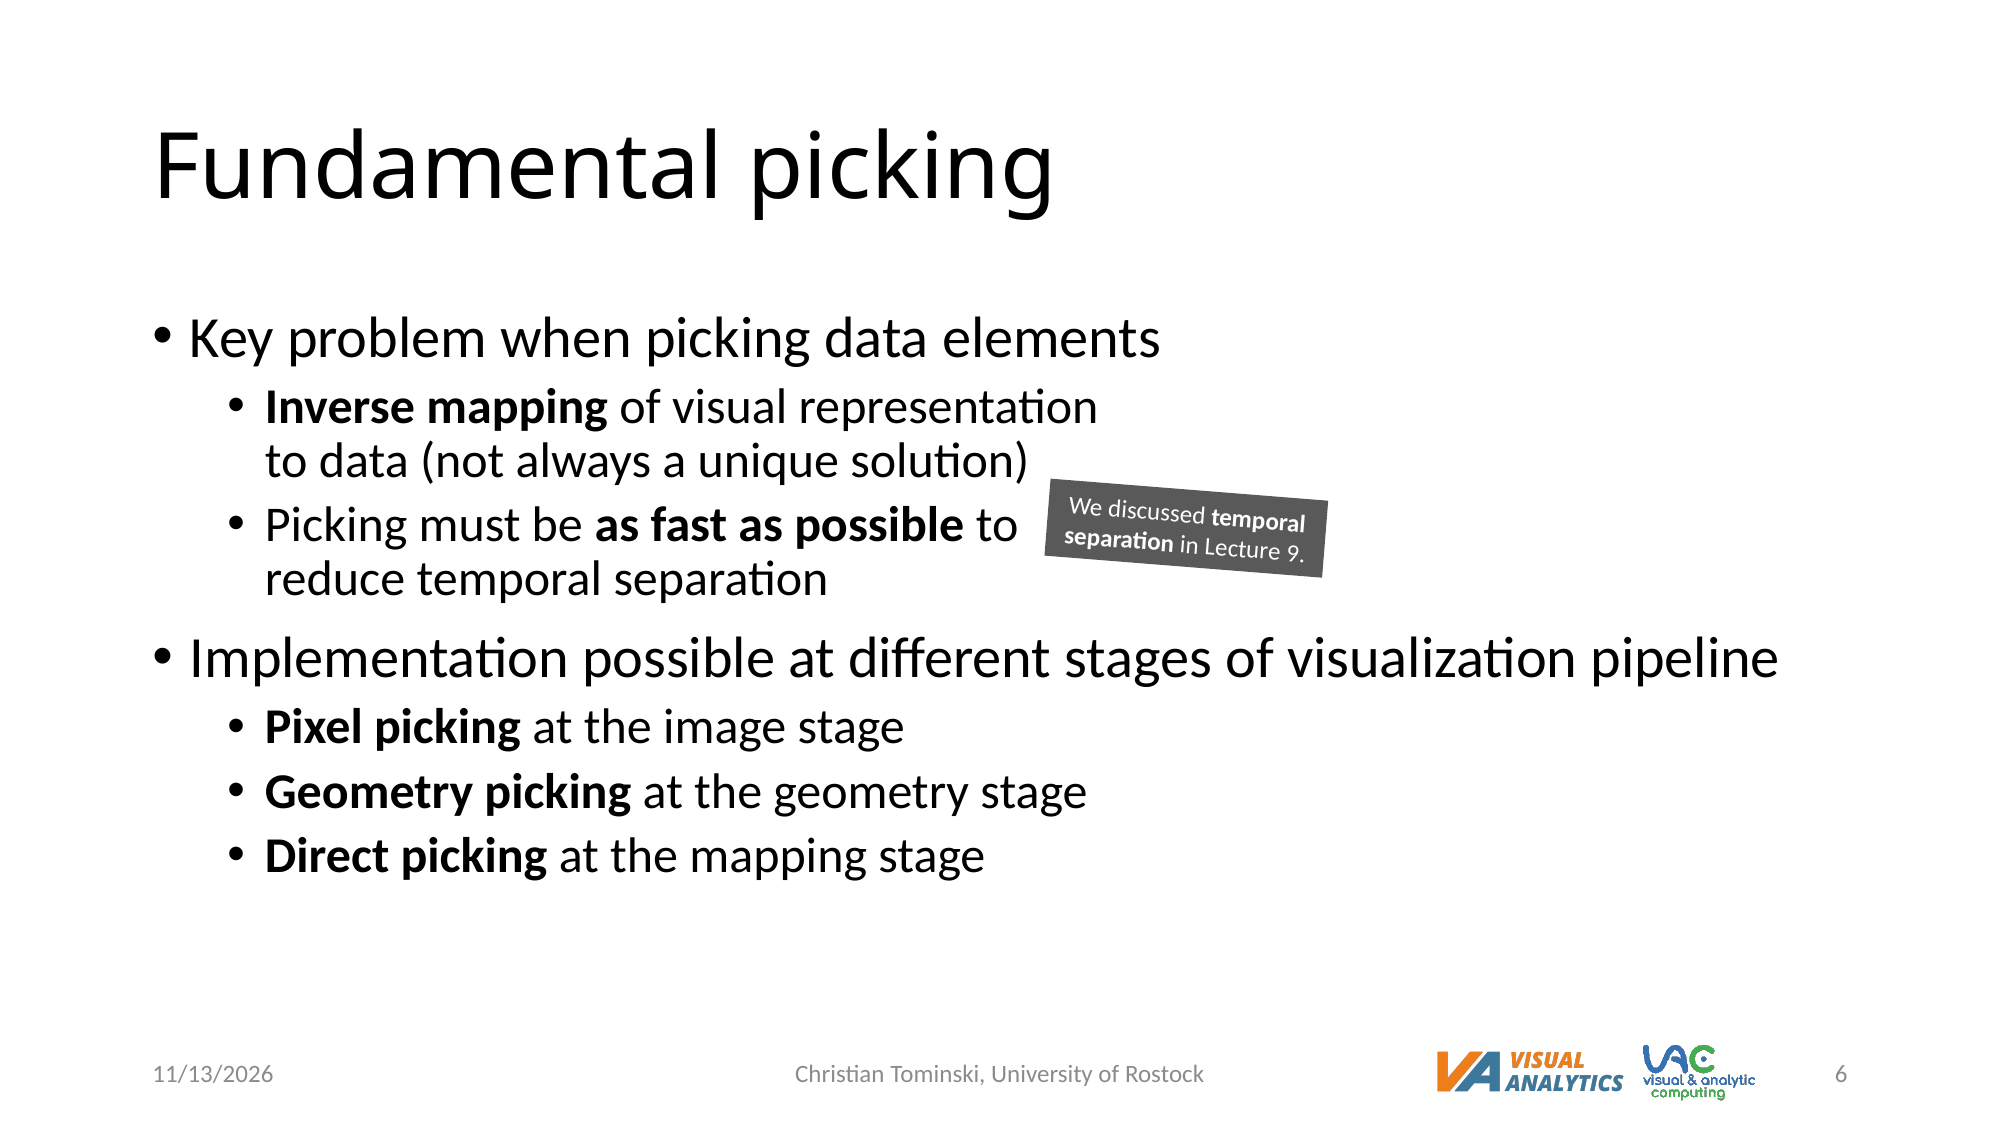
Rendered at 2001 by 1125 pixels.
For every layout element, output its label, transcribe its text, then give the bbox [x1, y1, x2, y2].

list Key problem when picking data elements Inverse mapping of visual representation to data (not always a unique solution) Picking must be as fast as possible to reduce temporal separation Implementation possible at different stages of visualization pipeline Pixel picking at the image stage Geometry picking at the geometry stage Direct picking at the mapping stage [137, 299, 1863, 1014]
footer Christian Tominski, University of Rostock [662, 1042, 1338, 1103]
slide_number 6 [1412, 1042, 1863, 1103]
text_box We discussed temporal separation in Lecture 9. [1044, 478, 1329, 578]
title Fundamental picking [137, 59, 1863, 278]
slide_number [137, 1042, 588, 1103]
